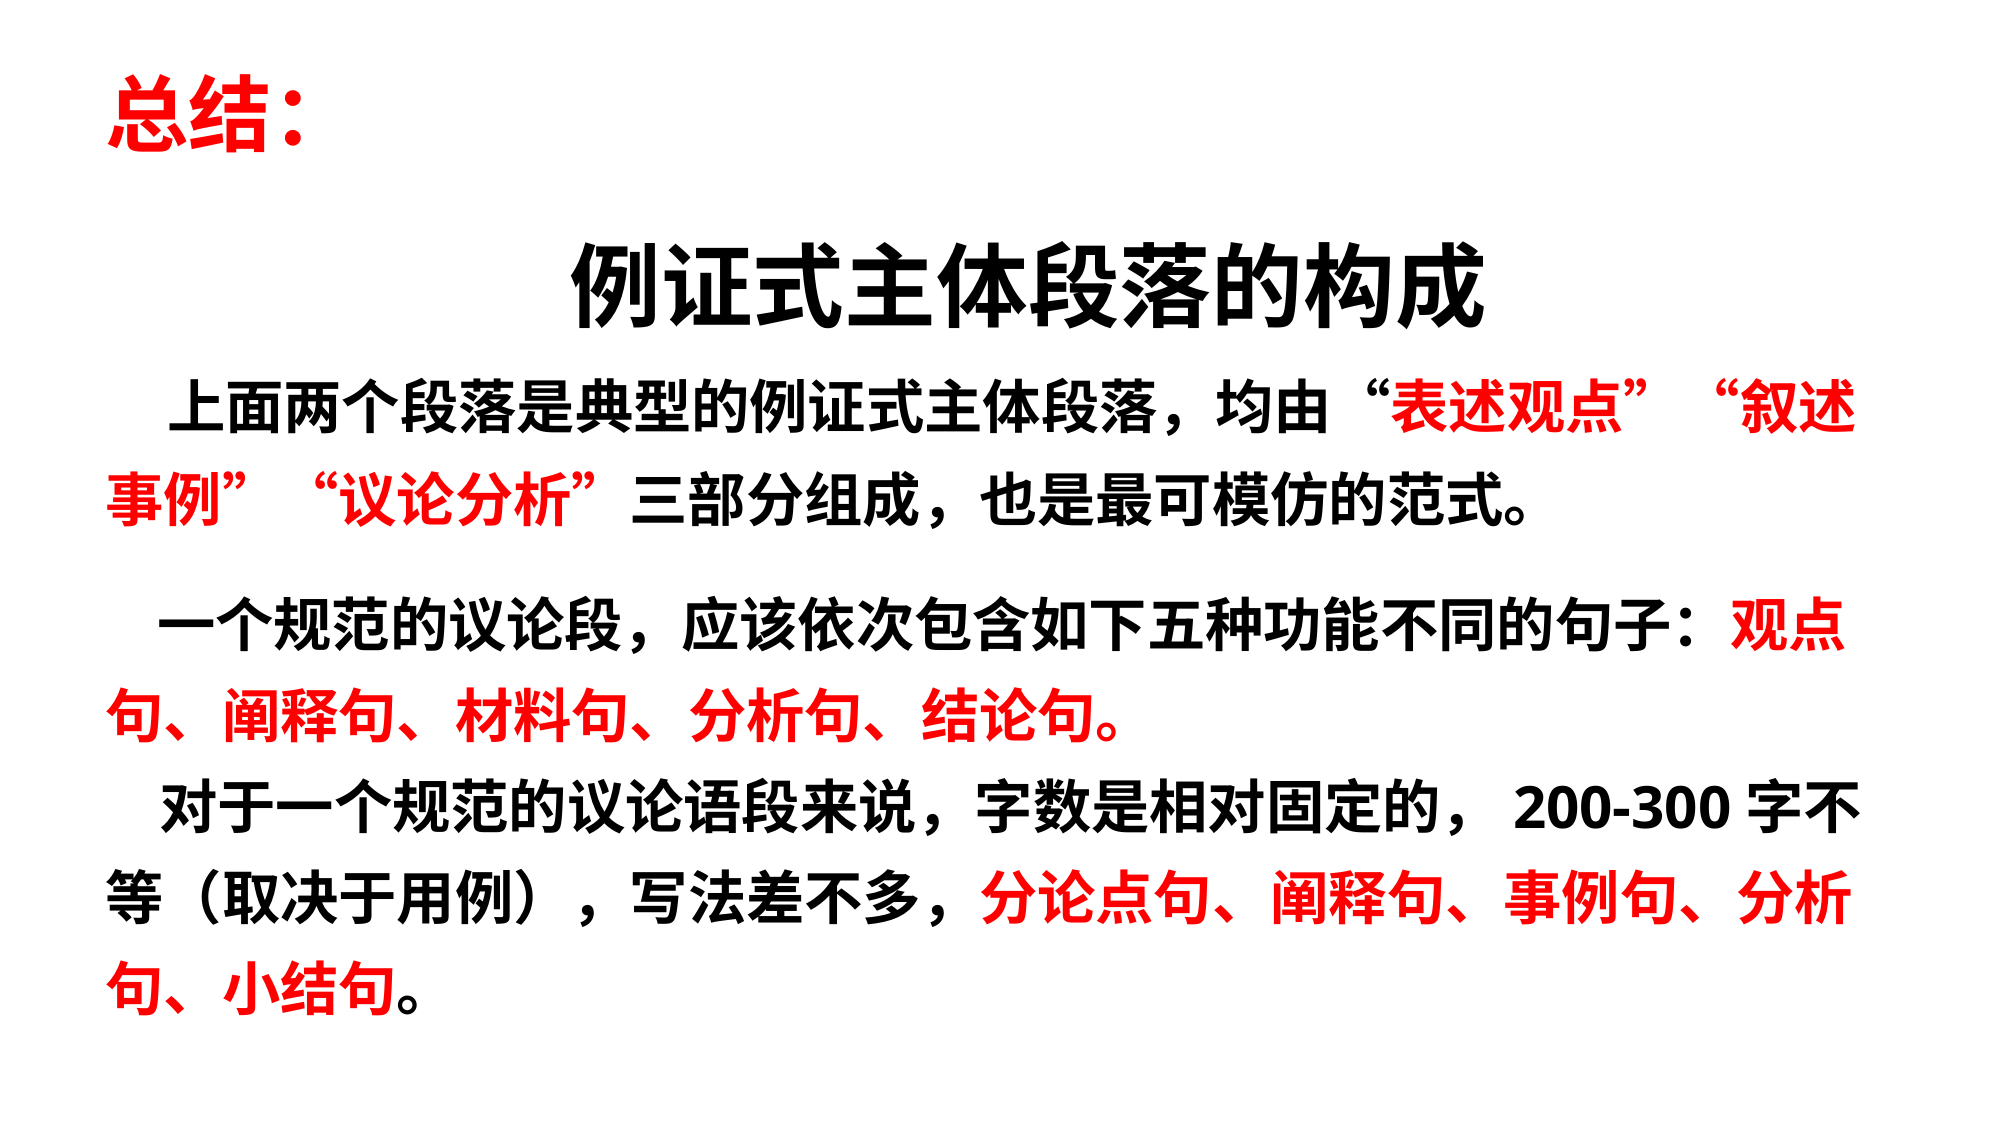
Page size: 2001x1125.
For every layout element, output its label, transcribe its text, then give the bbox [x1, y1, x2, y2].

text_box 一个规范的议论段，应该依次包含如下五种功能不同的句子：观点句、阐释句、材料句、分析句、结论句。 对于一个规范的议论语段来说，字数是相对固定的，200-300字不等（取决于用例），写法差不多，分论点句、阐释句、事例句、分析句、小结句。 [90, 559, 1908, 1030]
text_box 总结： 例证式主体段落的构成 上面两个段落是典型的例证式主体段落，均由“表述观点”“叙述事例”“议论分析”三部分组成，也是最可模仿的范式。 [90, 55, 1908, 541]
